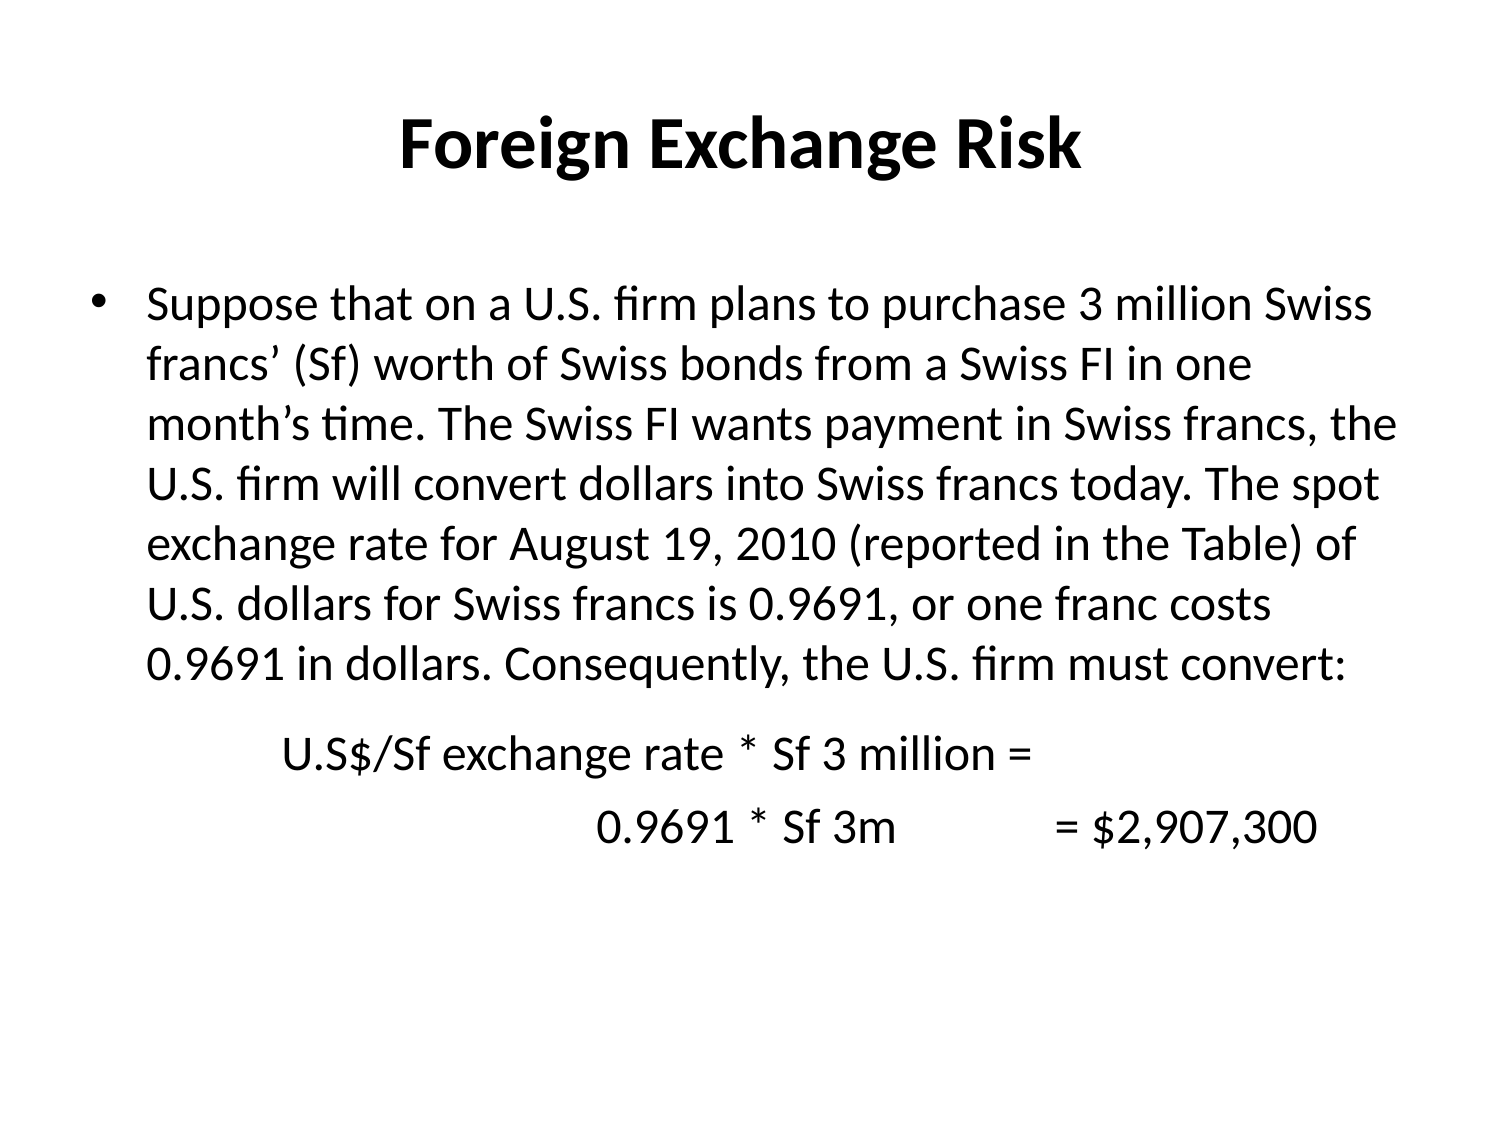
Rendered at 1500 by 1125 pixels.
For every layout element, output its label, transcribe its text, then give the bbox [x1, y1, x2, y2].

list Suppose that on a U.S. firm plans to purchase 3 million Swiss francs’ (Sf) worth of Swiss bonds from a Swiss FI in one month’s time. The Swiss FI wants payment in Swiss francs, the U.S. firm will convert dollars into Swiss francs today. The spot exchange rate for August 19, 2010 (reported in the Table) of U.S. dollars for Swiss francs is 0.9691, or one franc costs 0.9691 in dollars. Consequently, the U.S. firm must convert: U.S$/Sf exchange rate * Sf 3 million = 0.9691 * Sf 3m = $2,907,300 [75, 262, 1425, 1005]
title Foreign Exchange Risk [75, 45, 1425, 233]
